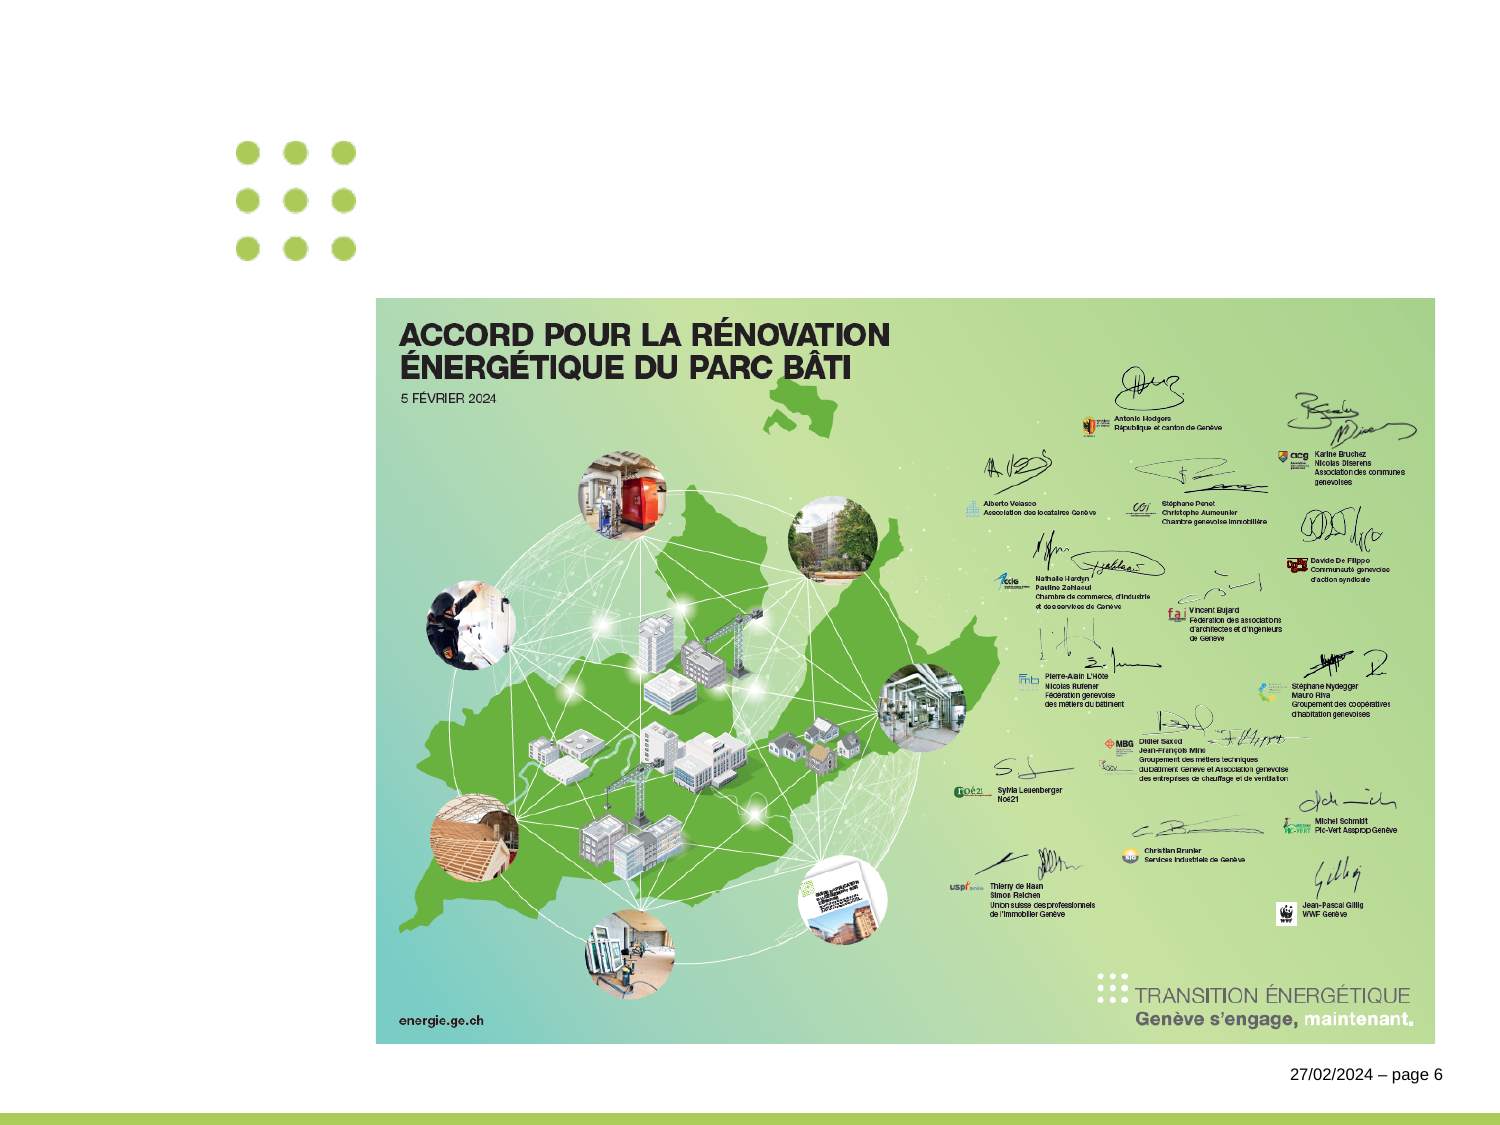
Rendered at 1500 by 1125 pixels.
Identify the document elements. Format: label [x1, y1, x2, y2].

picture [375, 298, 1436, 1044]
slide_number [1120, 1044, 1459, 1104]
picture [236, 141, 356, 261]
